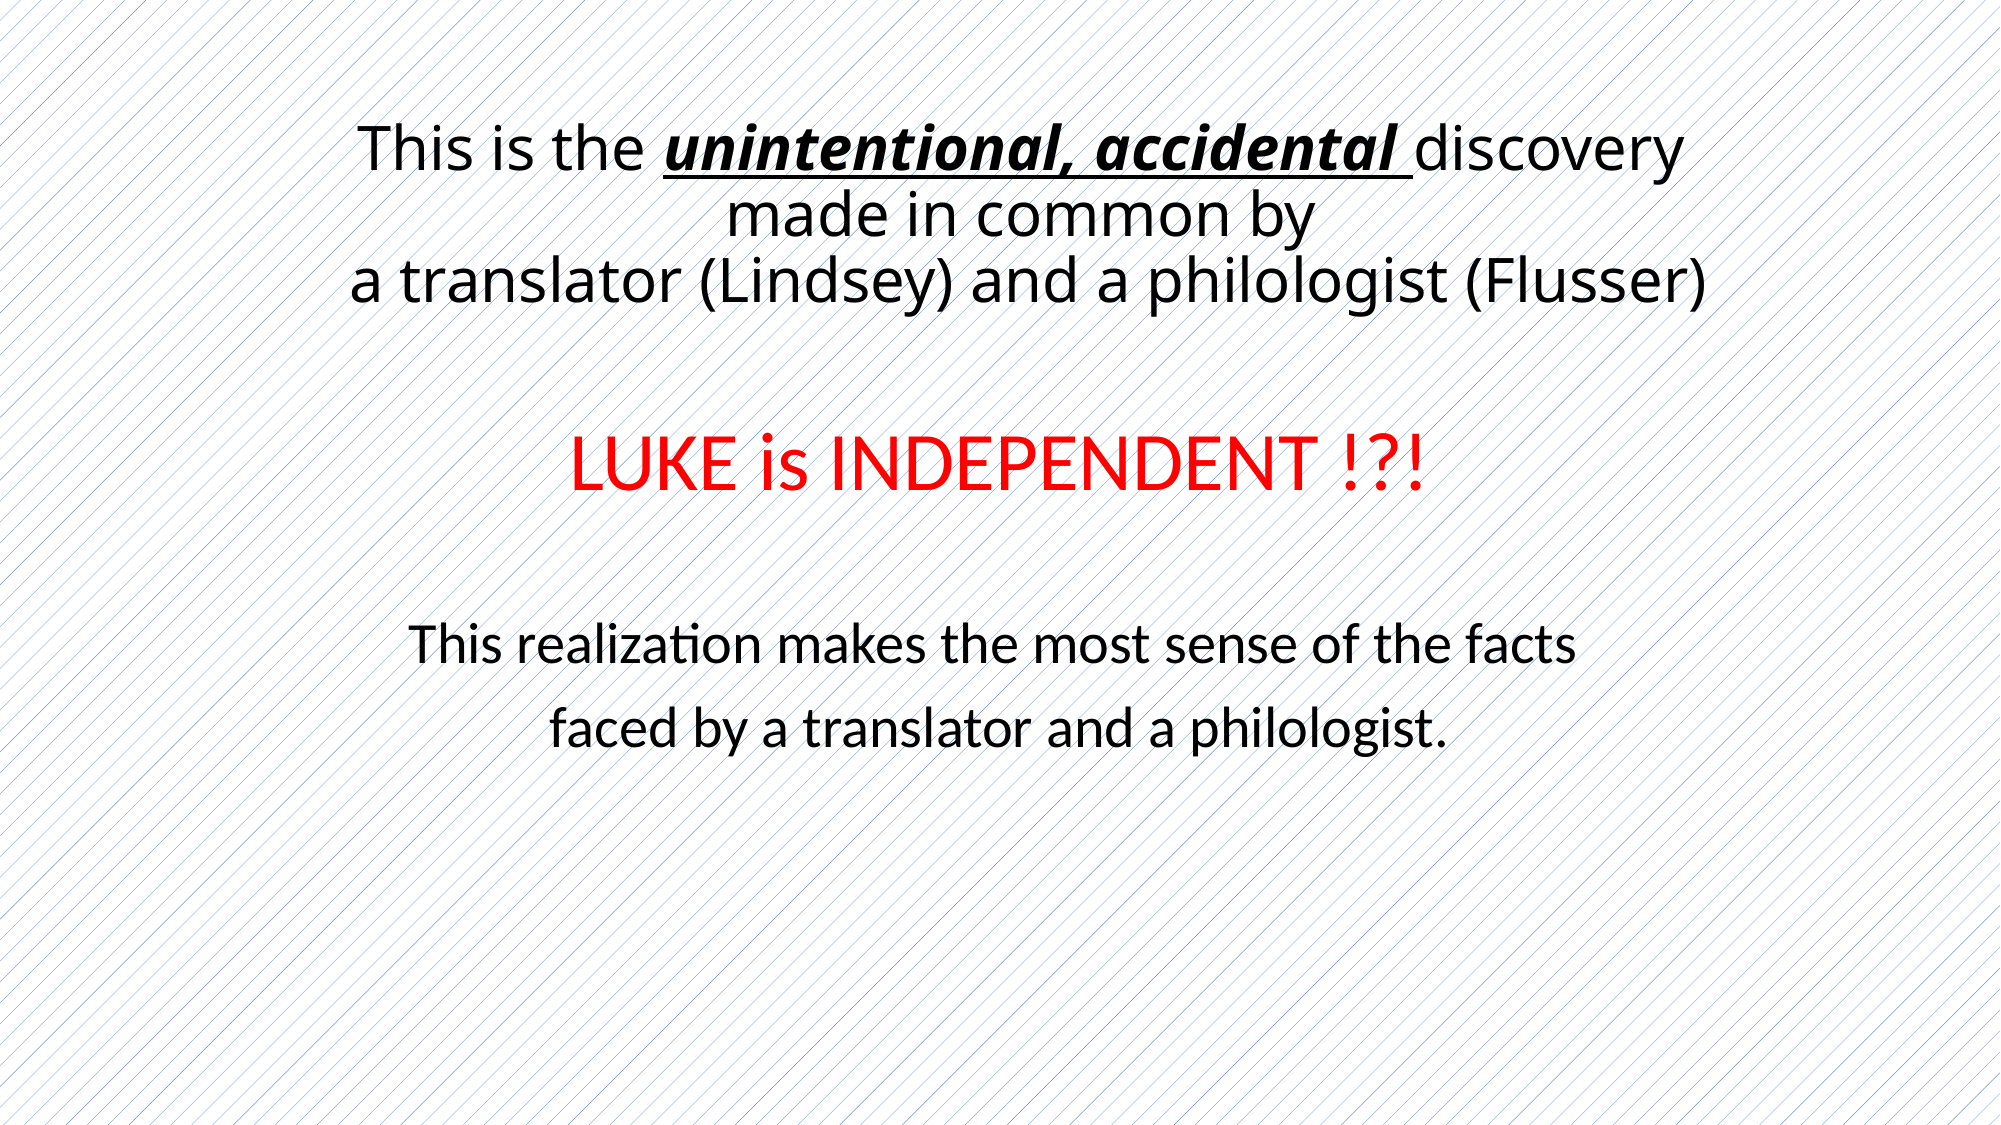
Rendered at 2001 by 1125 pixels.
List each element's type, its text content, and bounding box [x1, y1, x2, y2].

title This is the unintentional, accidental discovery made in common by a translator (Lindsey) and a philologist (Flusser) [88, 106, 1970, 327]
list LUKE is INDEPENDENT !?! This realization makes the most sense of the facts faced by a translator and a philologist. [137, 411, 1863, 1125]
